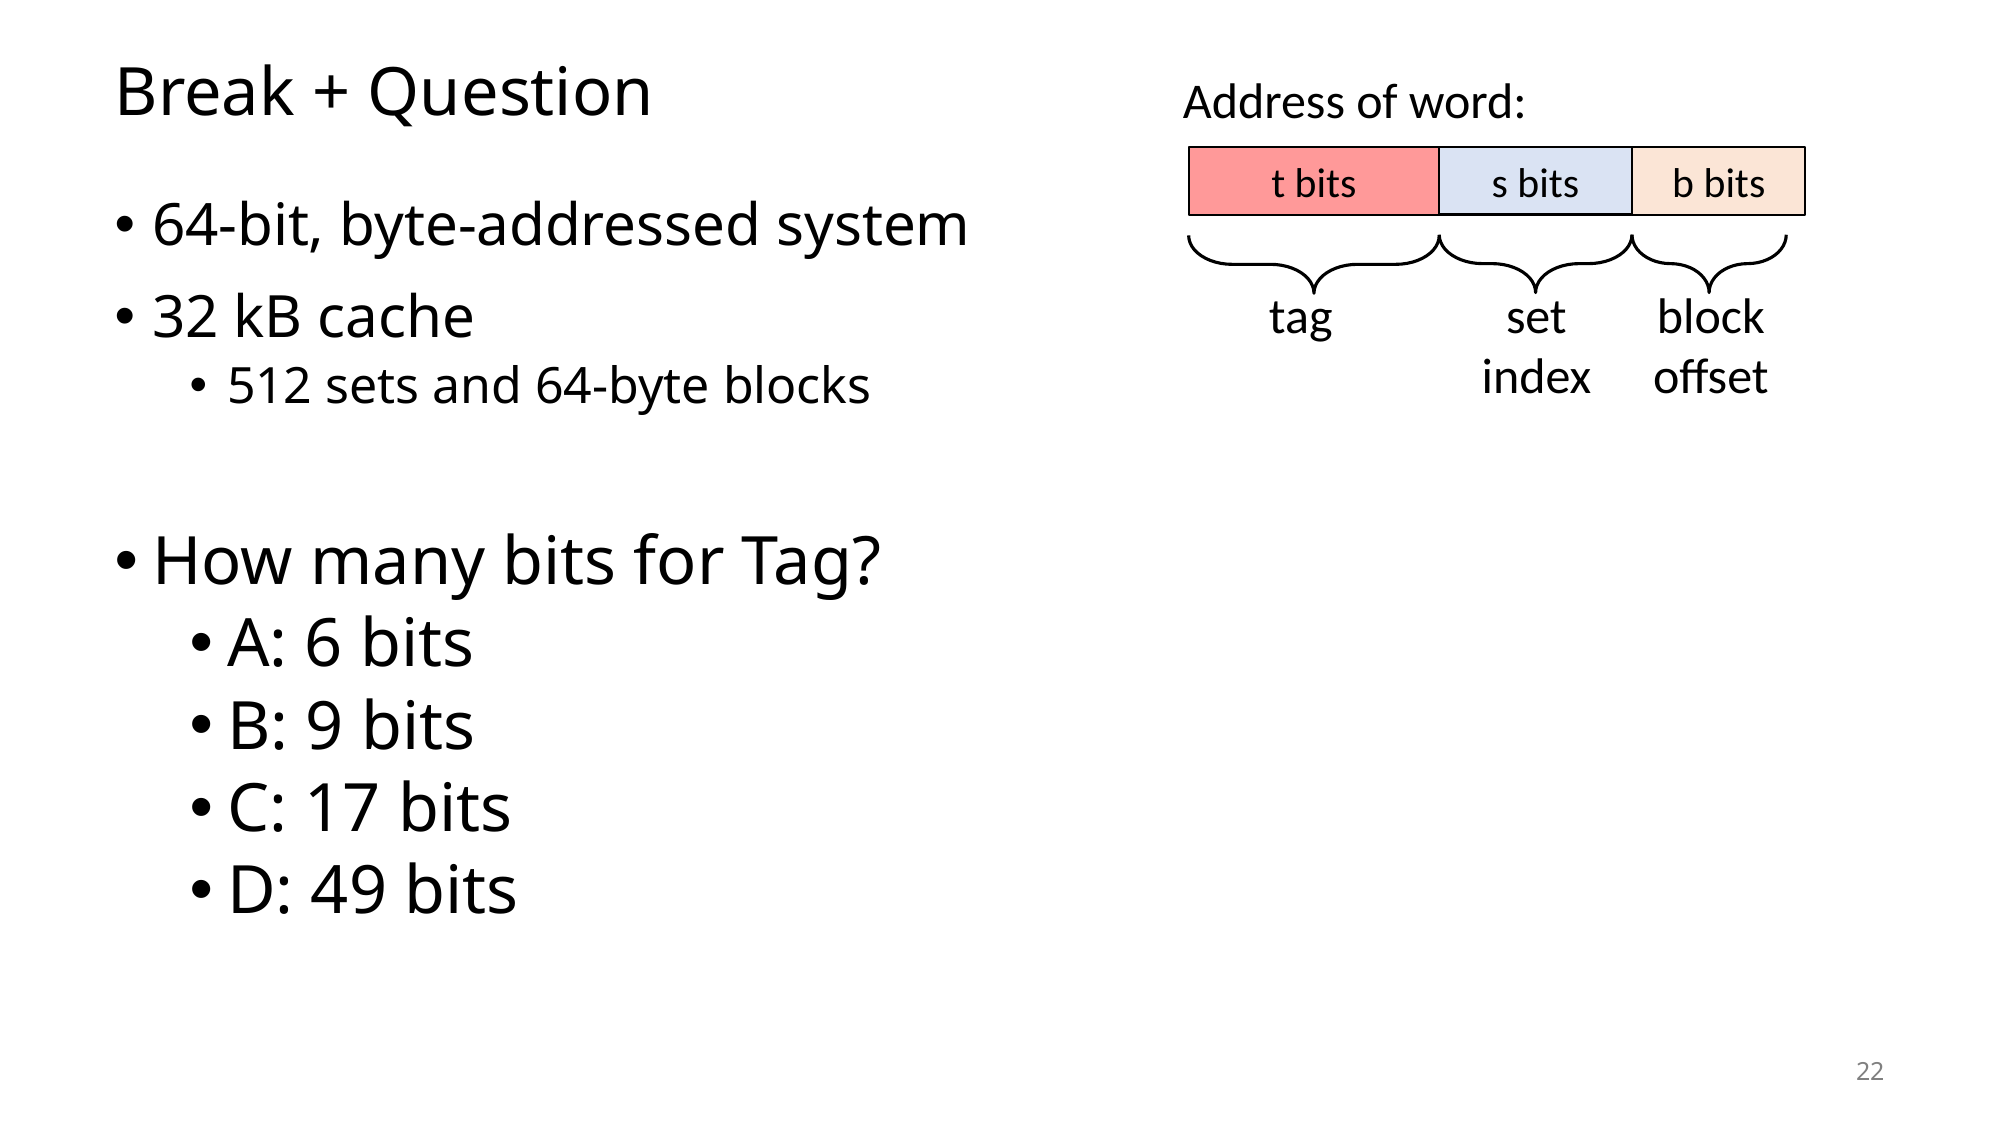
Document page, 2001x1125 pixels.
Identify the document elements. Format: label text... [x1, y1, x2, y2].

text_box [1166, 60, 1806, 413]
list 64-bit, byte-addressed system 32 kB cache 512 sets and 64-byte blocks How many bits for Tag? A: 6 bits B: 9 bits C: 17 bits D: 49 bits [99, 187, 1900, 1013]
title Break + Question [99, 37, 1900, 150]
slide_number 22 [1749, 1042, 1900, 1103]
